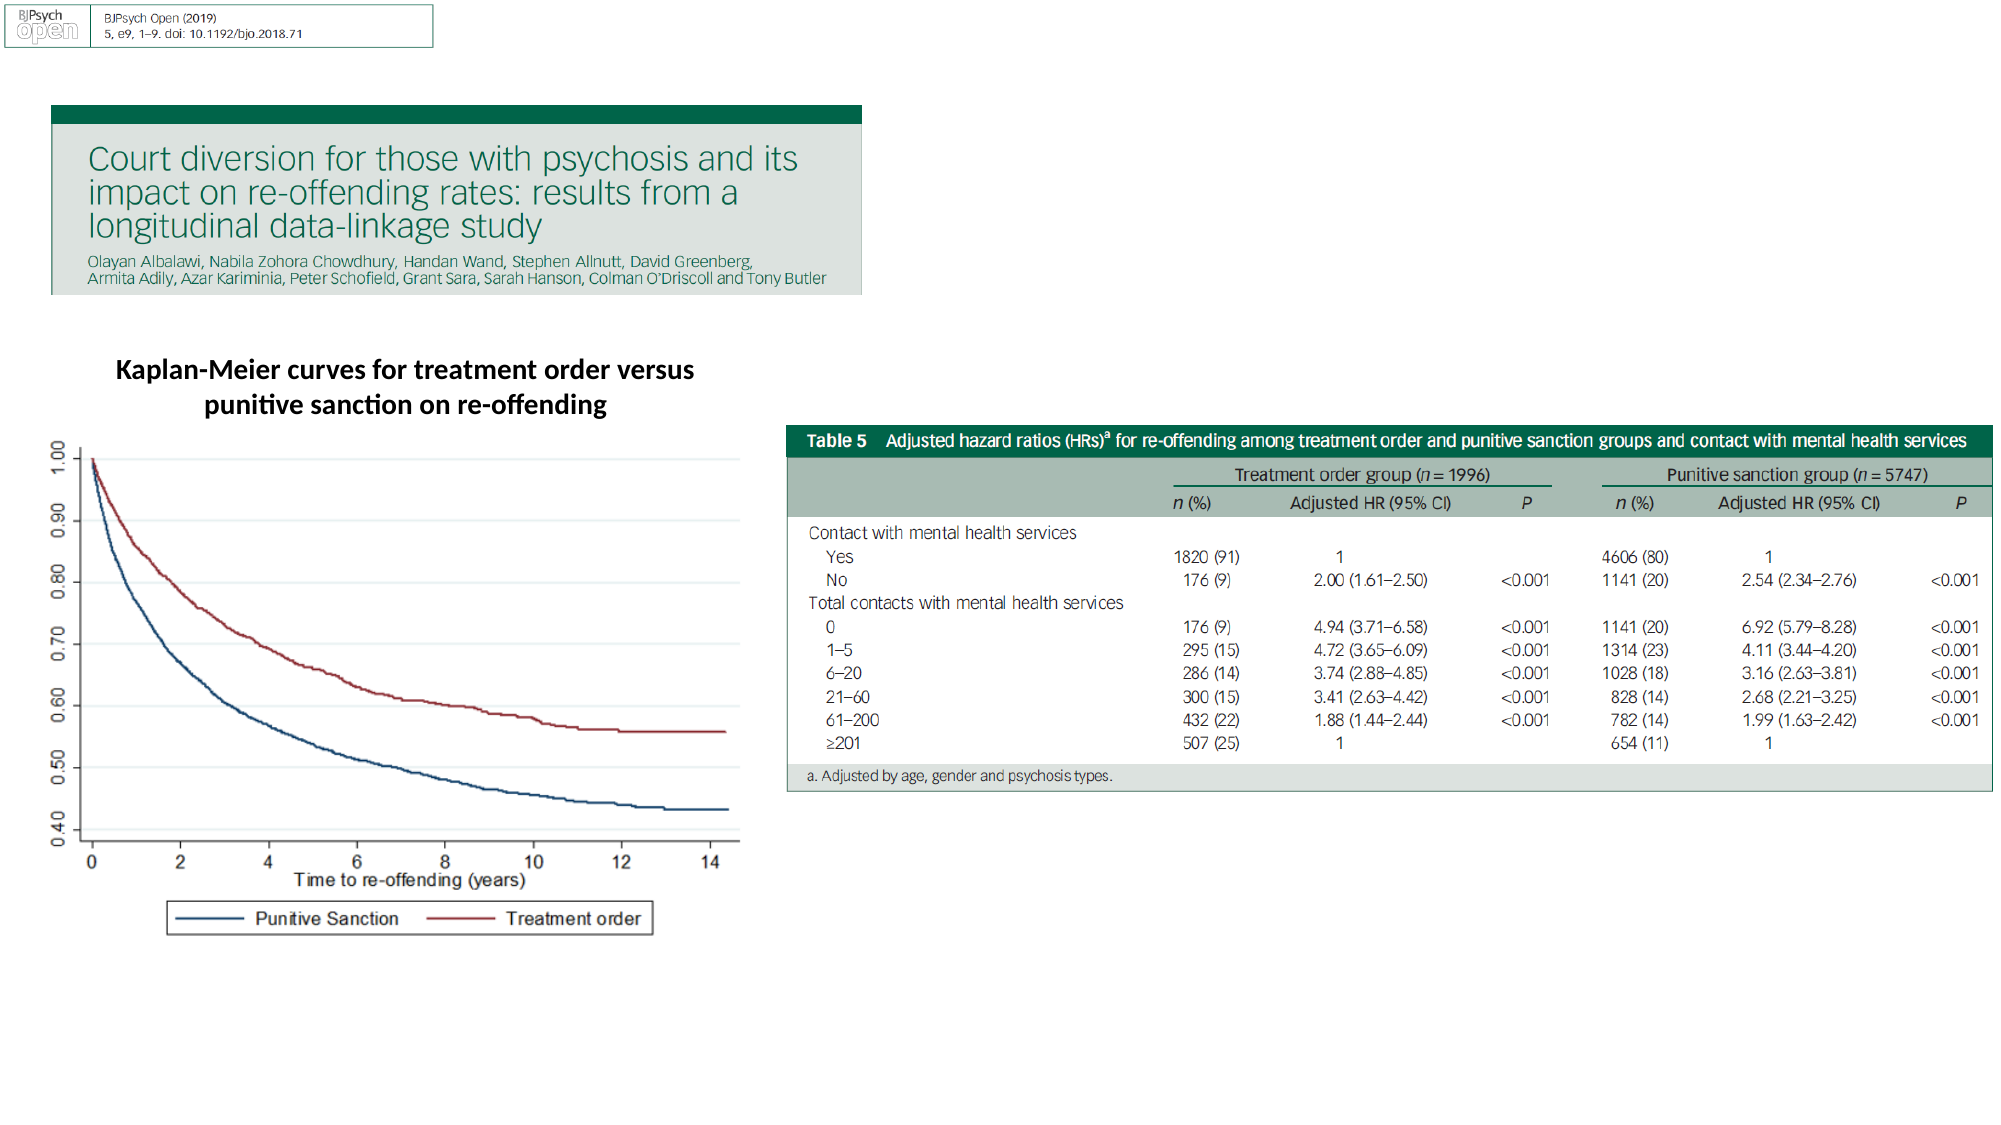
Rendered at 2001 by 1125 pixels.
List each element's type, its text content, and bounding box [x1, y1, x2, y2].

picture [9, 401, 2000, 965]
text_box Kaplan-Meier curves for treatment order versus punitive sanction on re-offending [62, 342, 749, 401]
picture [0, 0, 862, 295]
